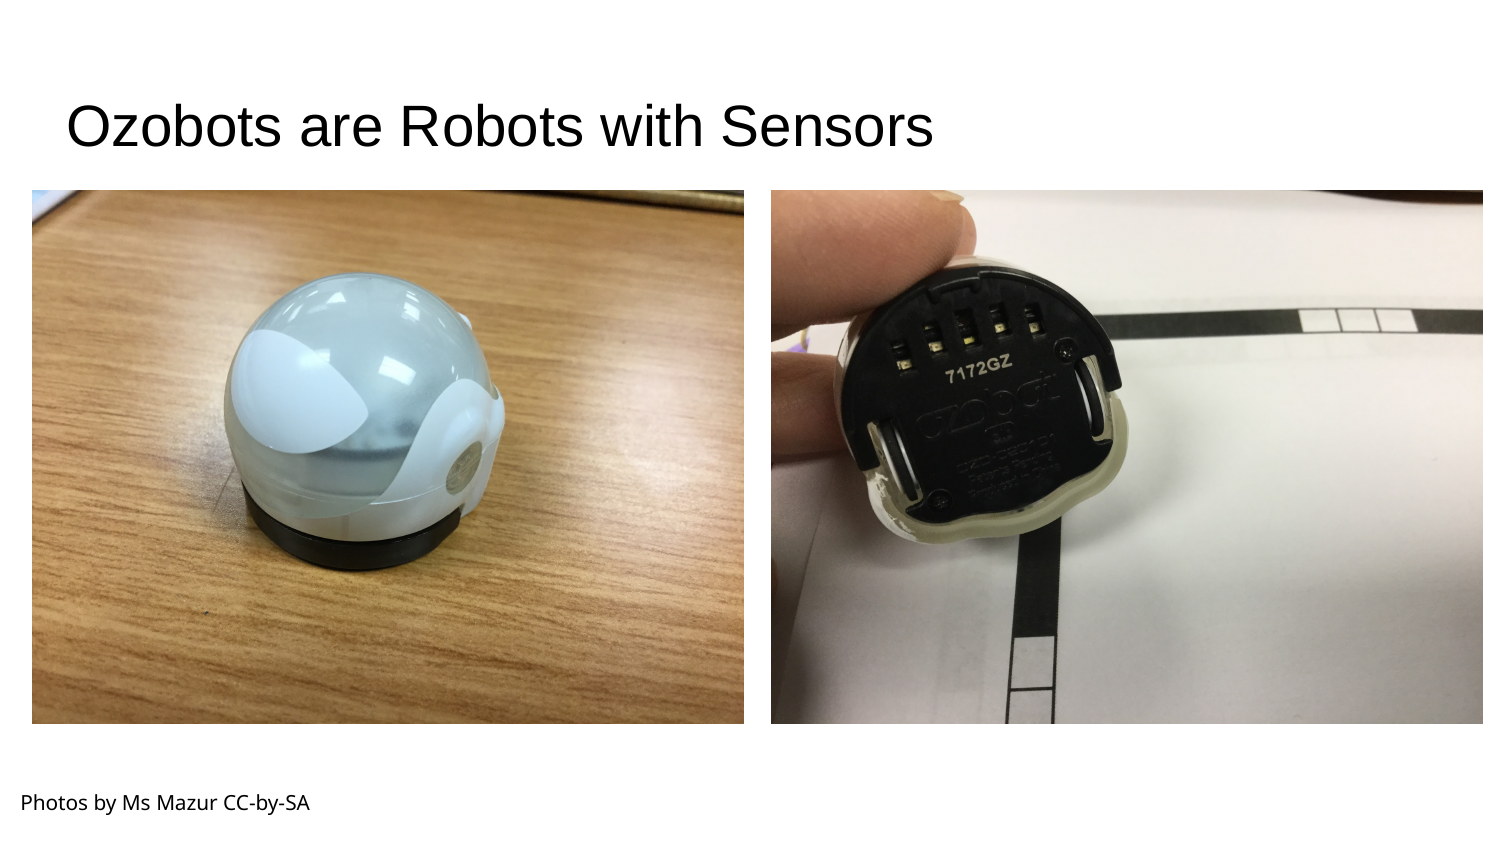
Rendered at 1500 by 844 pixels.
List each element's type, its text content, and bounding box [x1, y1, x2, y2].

text_box Photos by Ms Mazur CC-by-SA [5, 774, 1103, 831]
picture [771, 189, 1484, 724]
title Ozobots are Robots with Sensors [51, 72, 1449, 167]
picture [31, 189, 744, 724]
